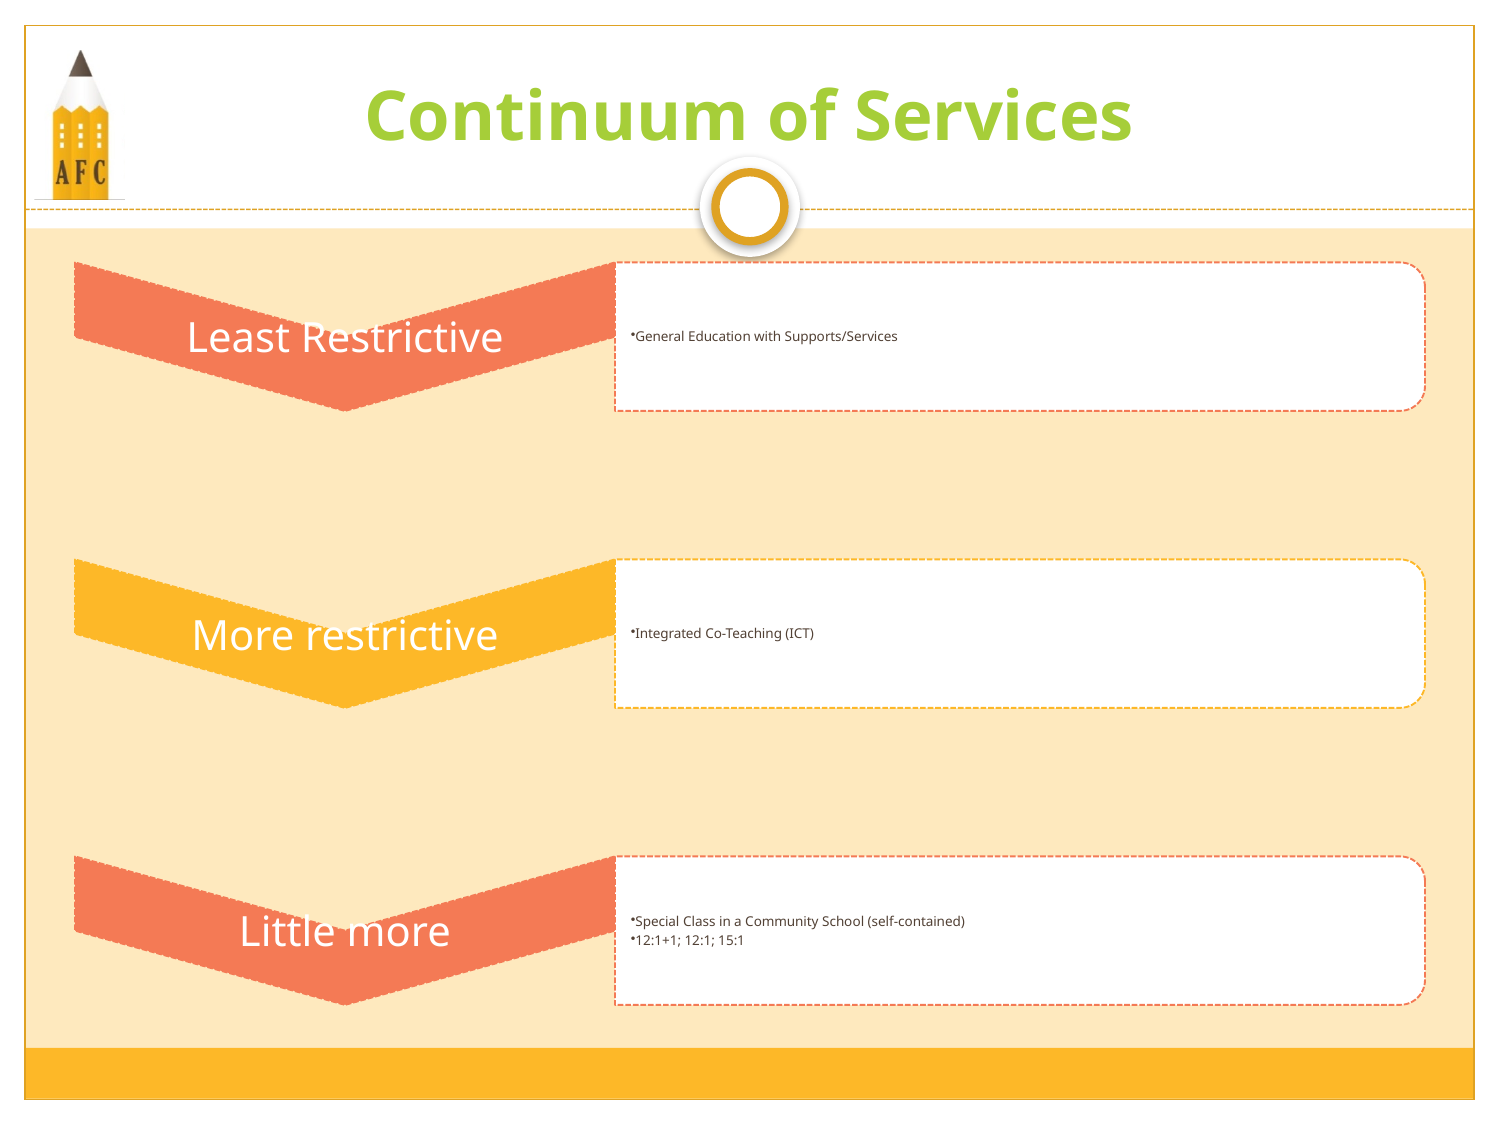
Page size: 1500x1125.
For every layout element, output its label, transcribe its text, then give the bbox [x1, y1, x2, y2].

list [74, 262, 1426, 1006]
title Continuum of Services [49, 37, 1450, 162]
picture [33, 49, 126, 201]
